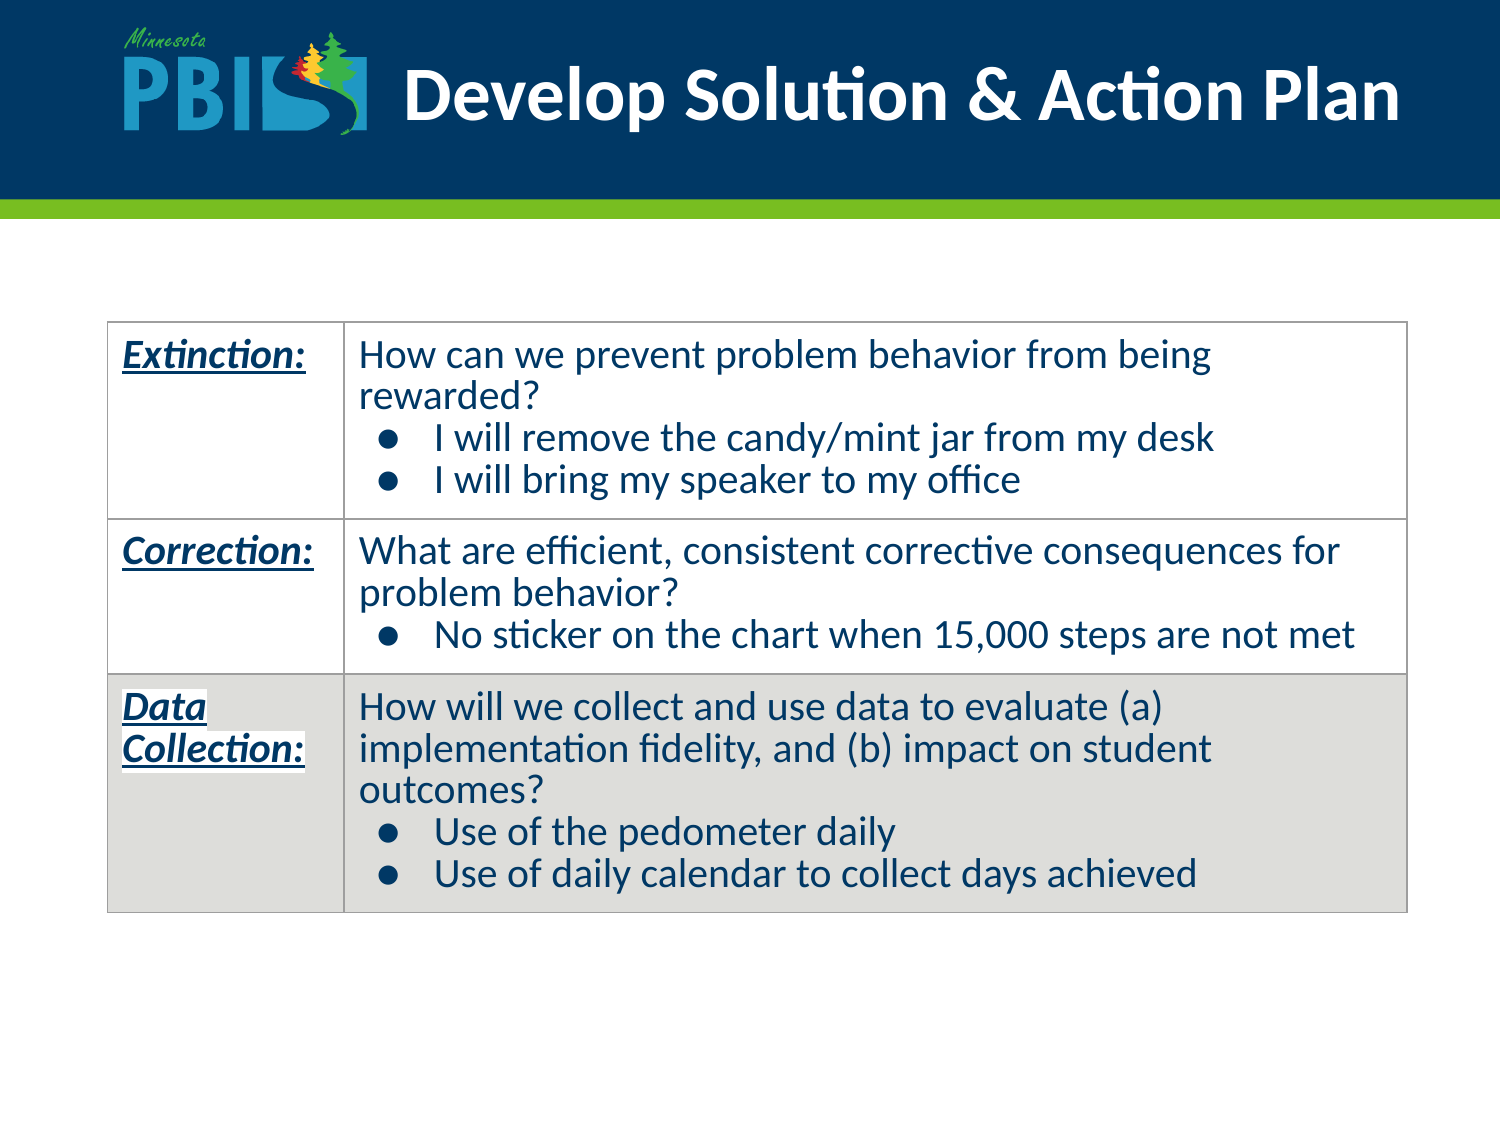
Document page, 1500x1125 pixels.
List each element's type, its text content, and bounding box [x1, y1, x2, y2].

table_header Extinction: [108, 323, 343, 518]
table_header How can we prevent problem behavior from being rewarded? I will remove the candy/mint jar from my desk I will bring my speaker to my office [345, 323, 1406, 518]
title Develop Solution & Action Plan [59, 20, 1415, 171]
table_cell What are efficient, consistent corrective consequences for problem behavior? No sticker on the chart when 15,000 steps are not met [345, 520, 1406, 673]
table_cell How will we collect and use data to evaluate (a) implementation fidelity, and (b) impact on student outcomes? Use of the pedometer daily Use of daily calendar to collect days achieved [345, 675, 1406, 912]
table_cell Correction: [108, 520, 343, 673]
table_cell Data Collection: [108, 675, 343, 912]
